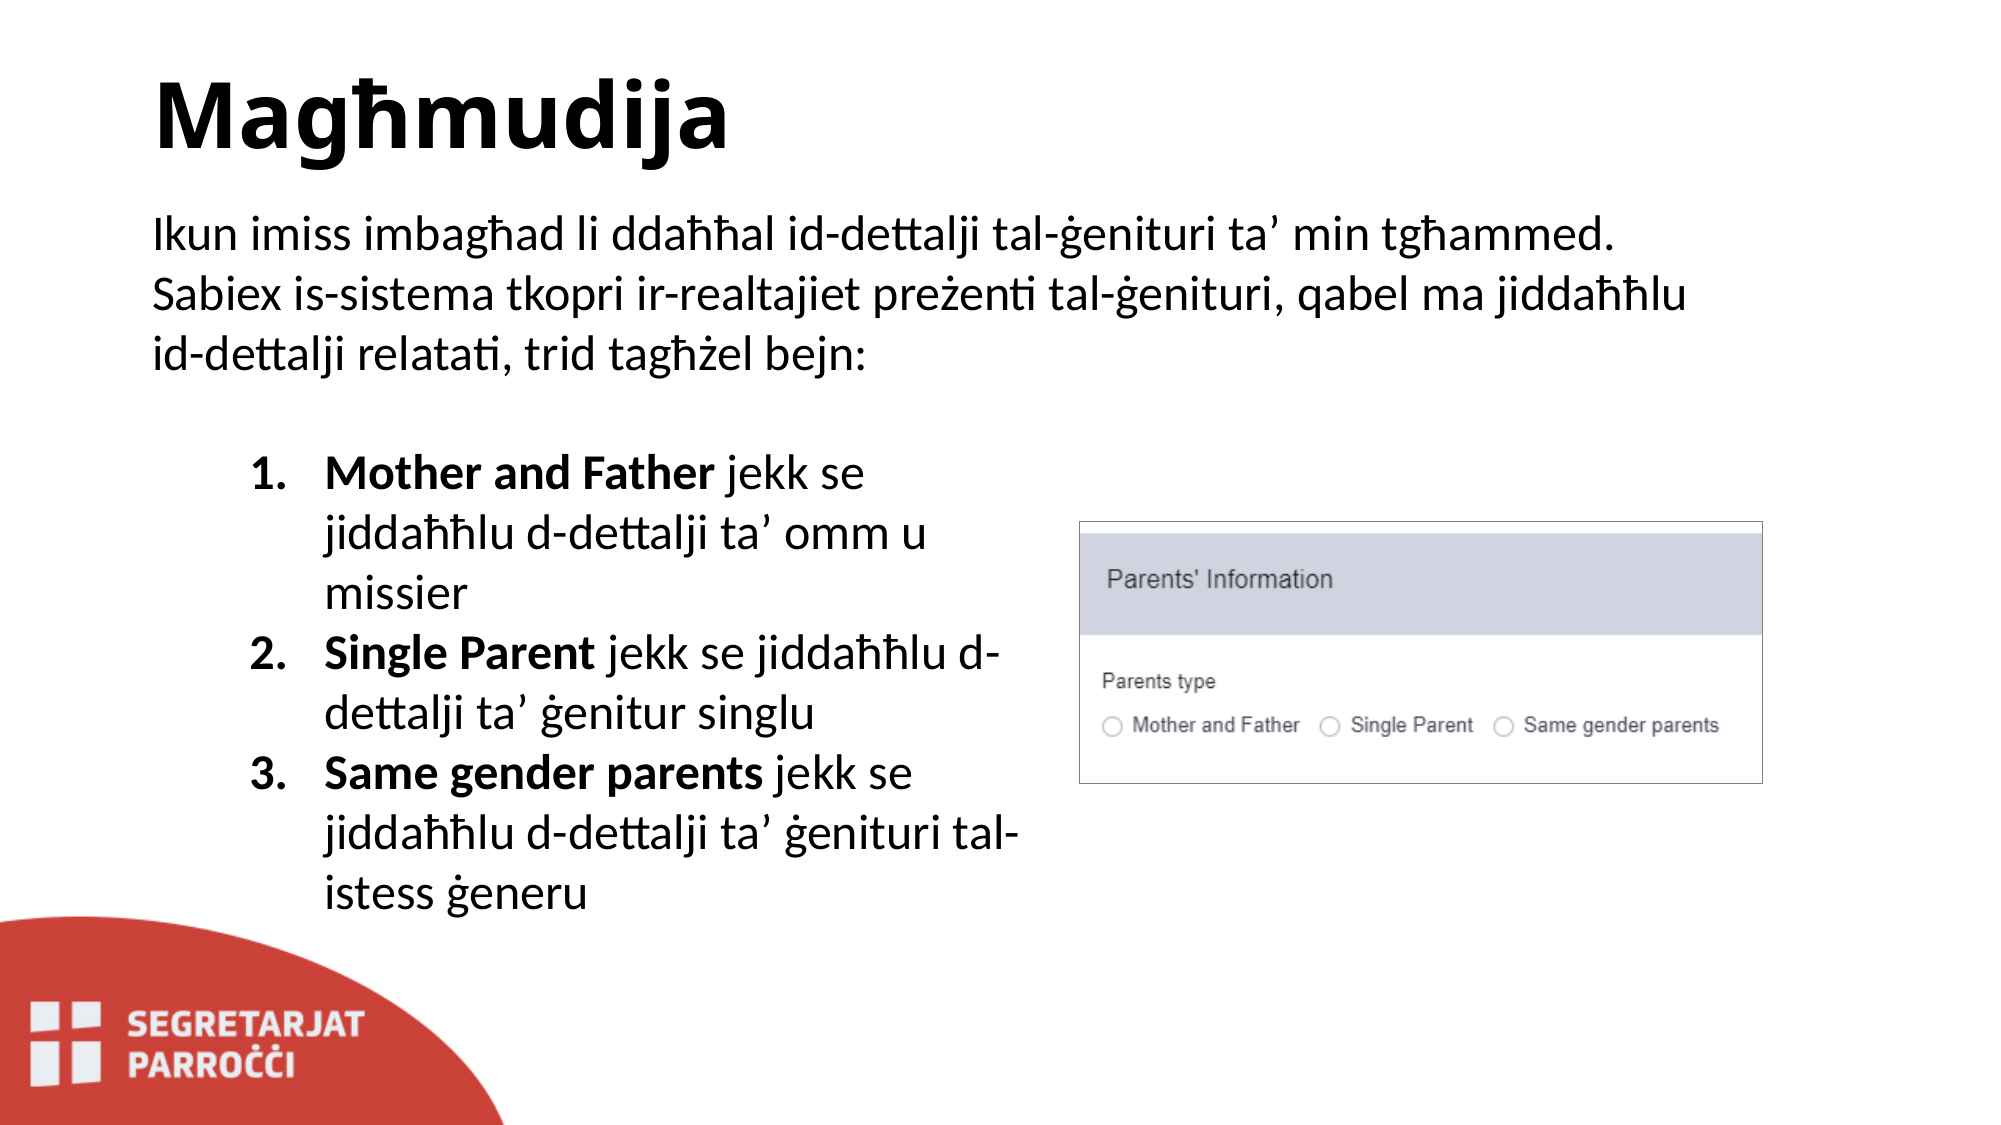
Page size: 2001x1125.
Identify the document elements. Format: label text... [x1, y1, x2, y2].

text_box Mother and Father jekk se jiddaħħlu d-dettalji ta’ omm u missier Single Parent jekk se jiddaħħlu d-dettalji ta’ ġenitur singlu Same gender parents jekk se jiddaħħlu d-dettalji ta’ ġenituri tal-istess ġeneru [234, 448, 1080, 927]
title Magħmudija [137, 59, 1863, 178]
text_box Ikun imiss imbagħad li ddaħħal id-dettalji tal-ġenituri ta’ min tgħammed. Sabiex is-sistema tkopri ir-realtajiet preżenti tal-ġenituri, qabel ma jiddaħħlu id-dettalji relatati, trid tagħżel bejn: [137, 192, 1763, 448]
picture [0, 0, 2001, 1125]
